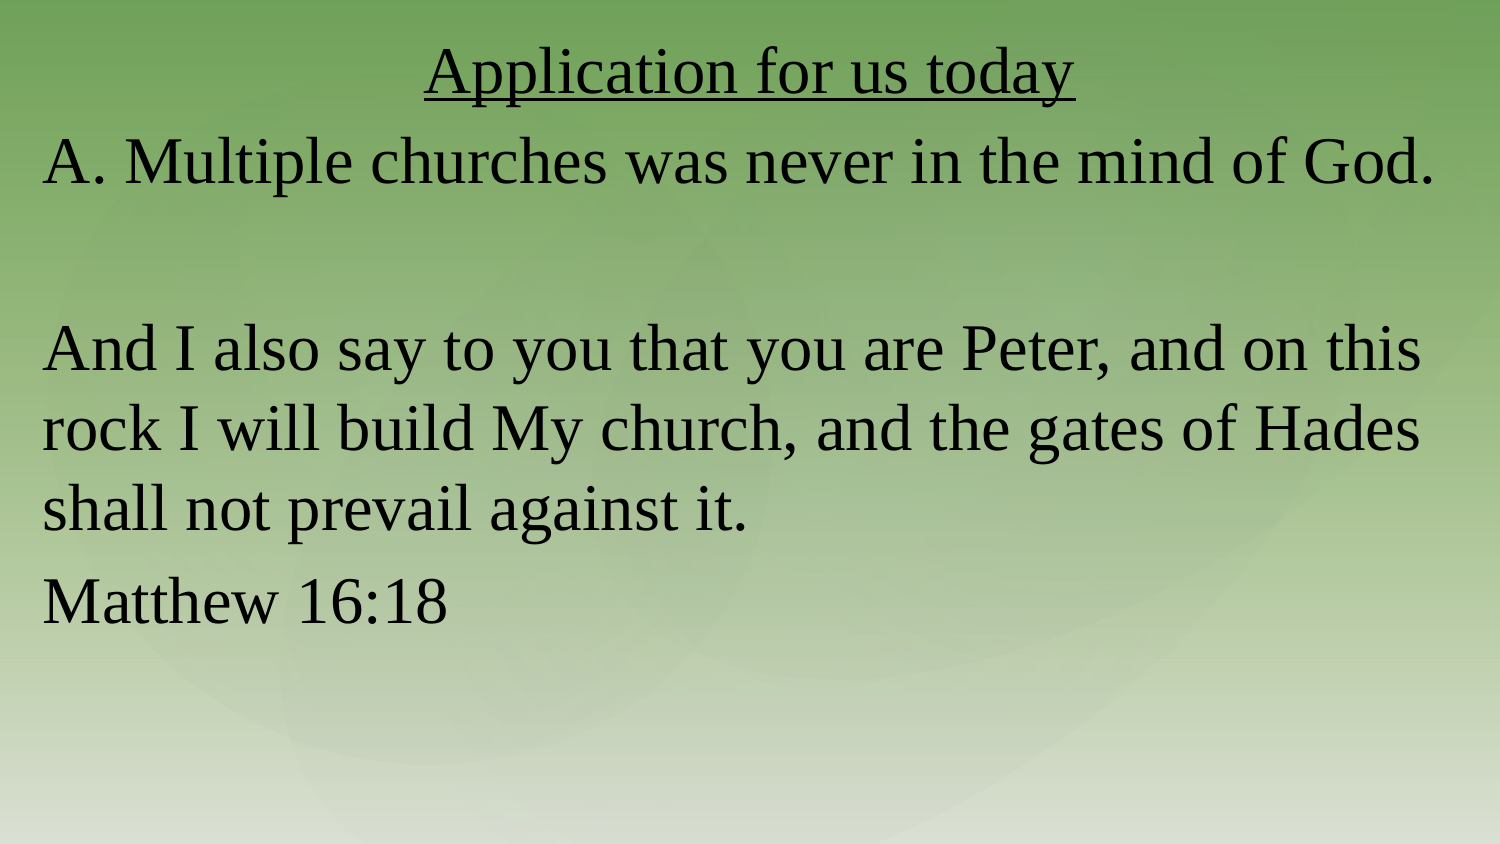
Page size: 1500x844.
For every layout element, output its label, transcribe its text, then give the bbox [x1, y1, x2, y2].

list A. Multiple churches was never in the mind of God. And I also say to you that you are Peter, and on this rock I will build My church, and the gates of Hades shall not prevail against it. Matthew 16:18 [24, 115, 1475, 810]
title Application for us today [24, 2, 1475, 115]
